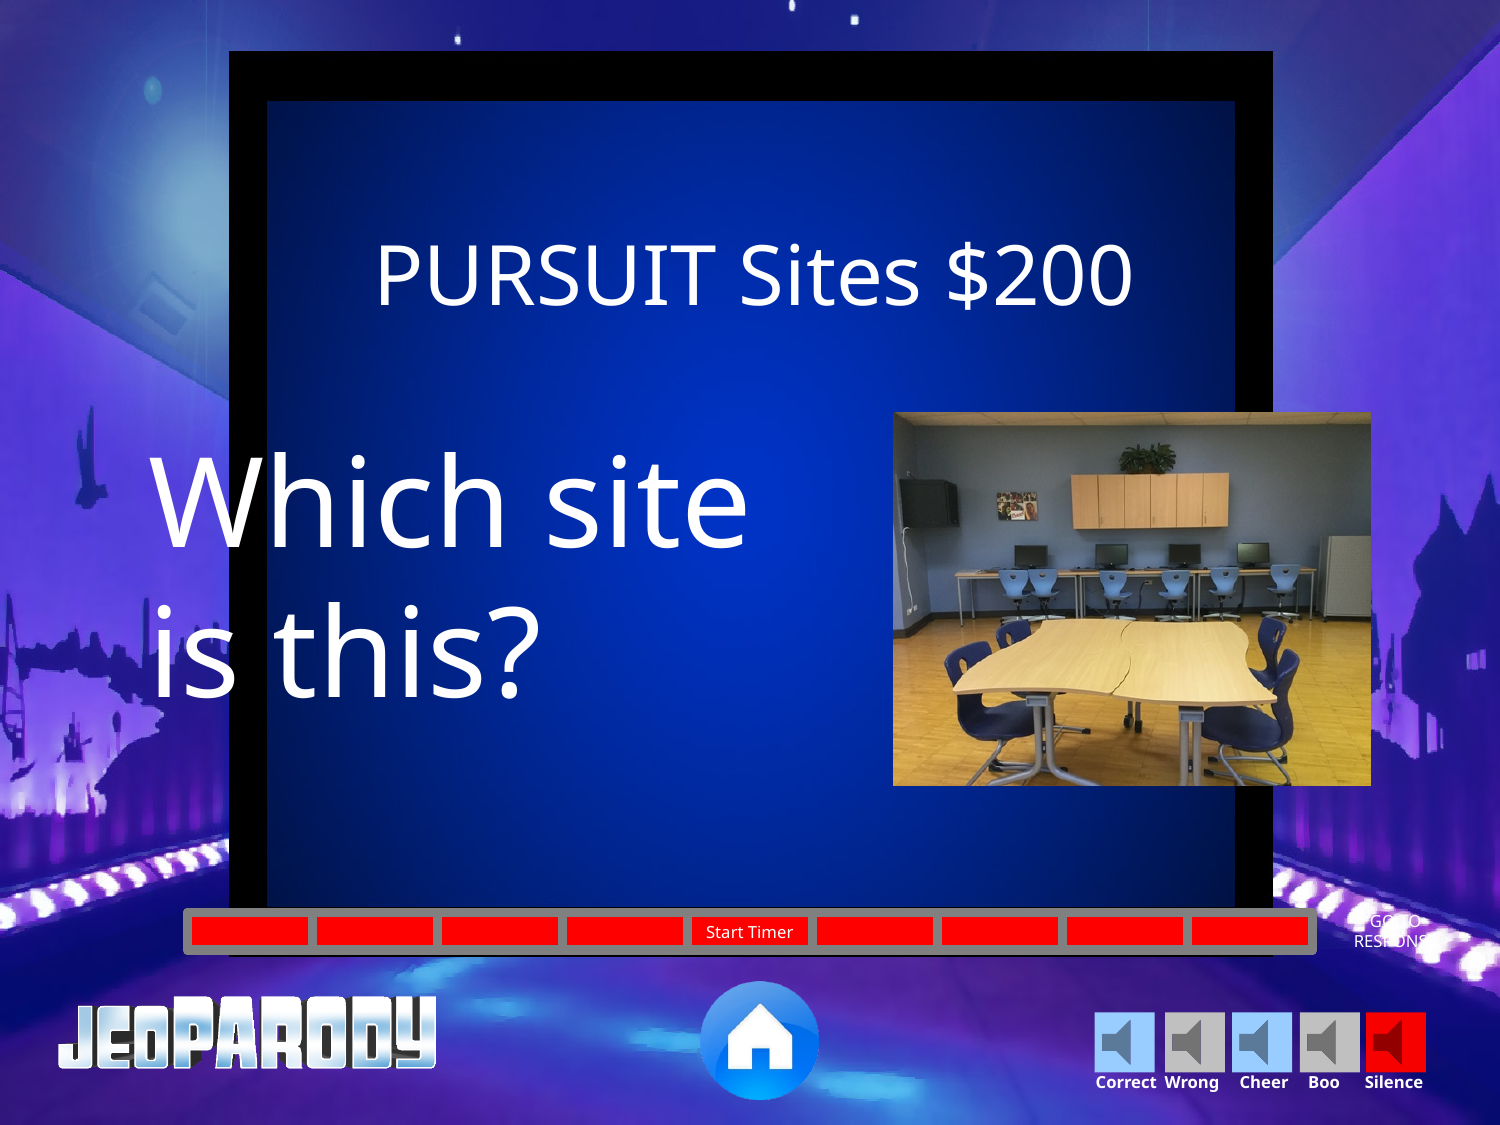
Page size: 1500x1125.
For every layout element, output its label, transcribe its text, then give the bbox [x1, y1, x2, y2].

text_box PURSUIT Sites $200 Which site is this? [133, 214, 1375, 730]
picture [0, 0, 1500, 1125]
